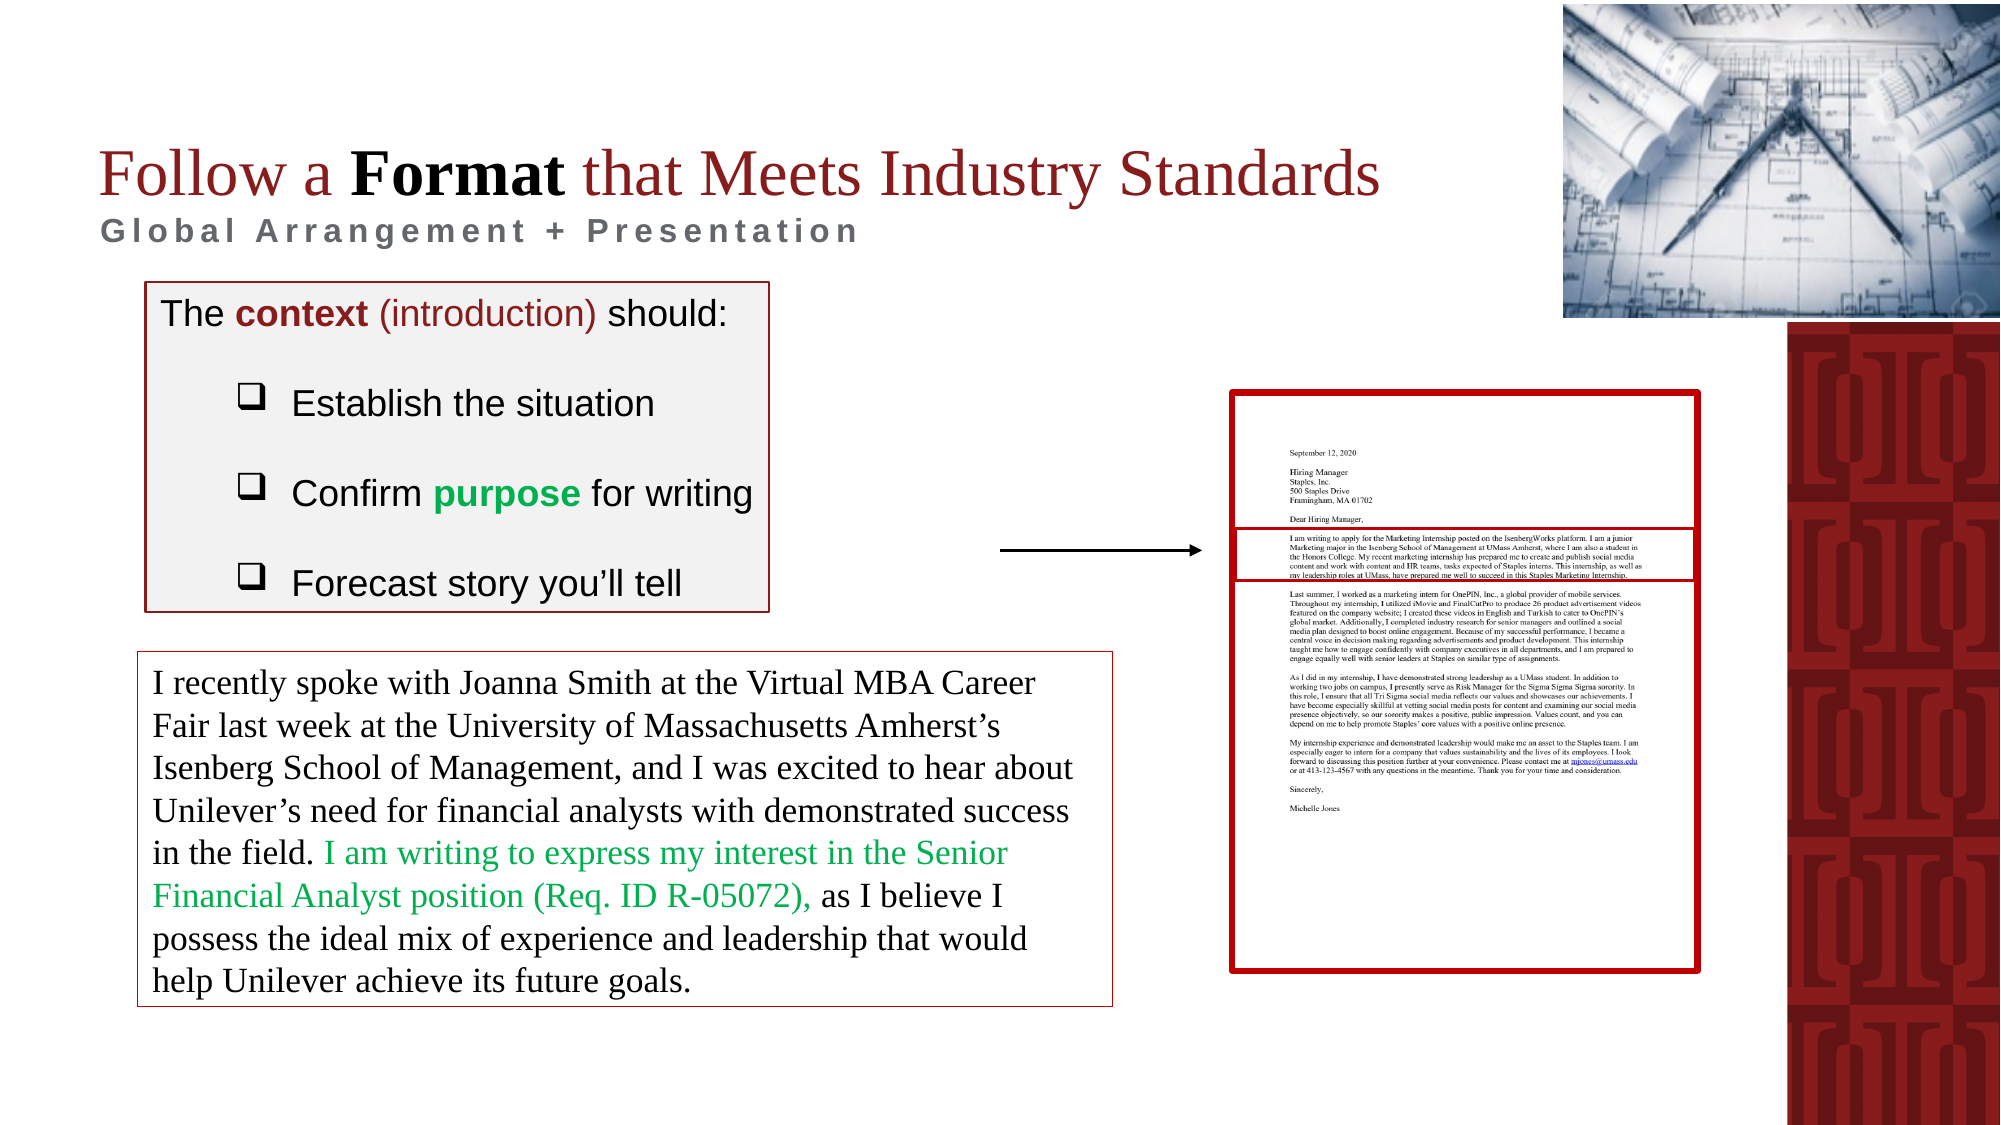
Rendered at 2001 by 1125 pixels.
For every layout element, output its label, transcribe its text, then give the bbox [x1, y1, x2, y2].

text_box The context (introduction) should: Establish the situation Confirm purpose for writing Forecast story you’ll tell [145, 281, 769, 612]
text_box I recently spoke with Joanna Smith at the Virtual MBA Career Fair last week at the University of Massachusetts Amherst’s Isenberg School of Management, and I was excited to hear about Unilever’s need for financial analysts with demonstrated success in the field. I am writing to express my interest in the Senior Financial Analyst position (Req. ID R-05072), as I believe I possess the ideal mix of experience and leadership that would help Unilever achieve its future goals. [137, 651, 1113, 1007]
text_box Follow a Format that Meets Industry Standards [83, 130, 1431, 237]
picture [1235, 395, 1695, 968]
picture [1787, 322, 2000, 1125]
picture [1562, 3, 2000, 319]
text_box Global Arrangement + Presentation [85, 237, 1113, 277]
